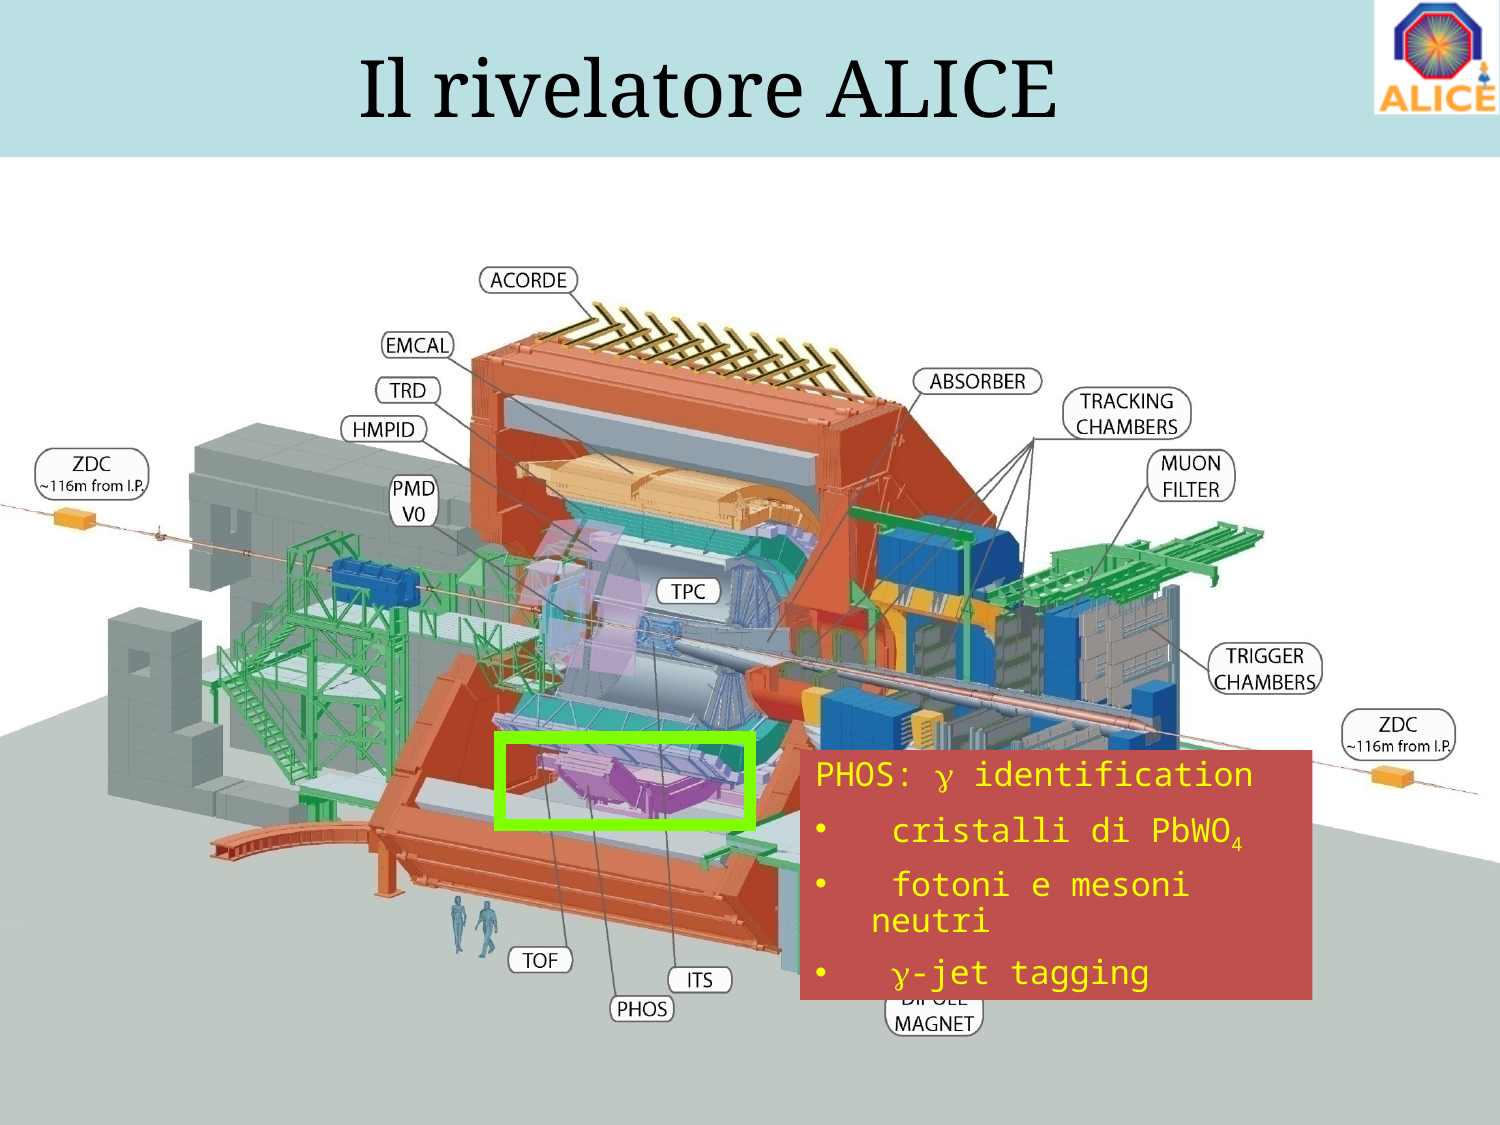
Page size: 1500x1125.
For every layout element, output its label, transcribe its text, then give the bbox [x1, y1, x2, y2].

picture [0, 0, 1500, 1125]
text_box Il rivelatore ALICE [88, 23, 1329, 149]
